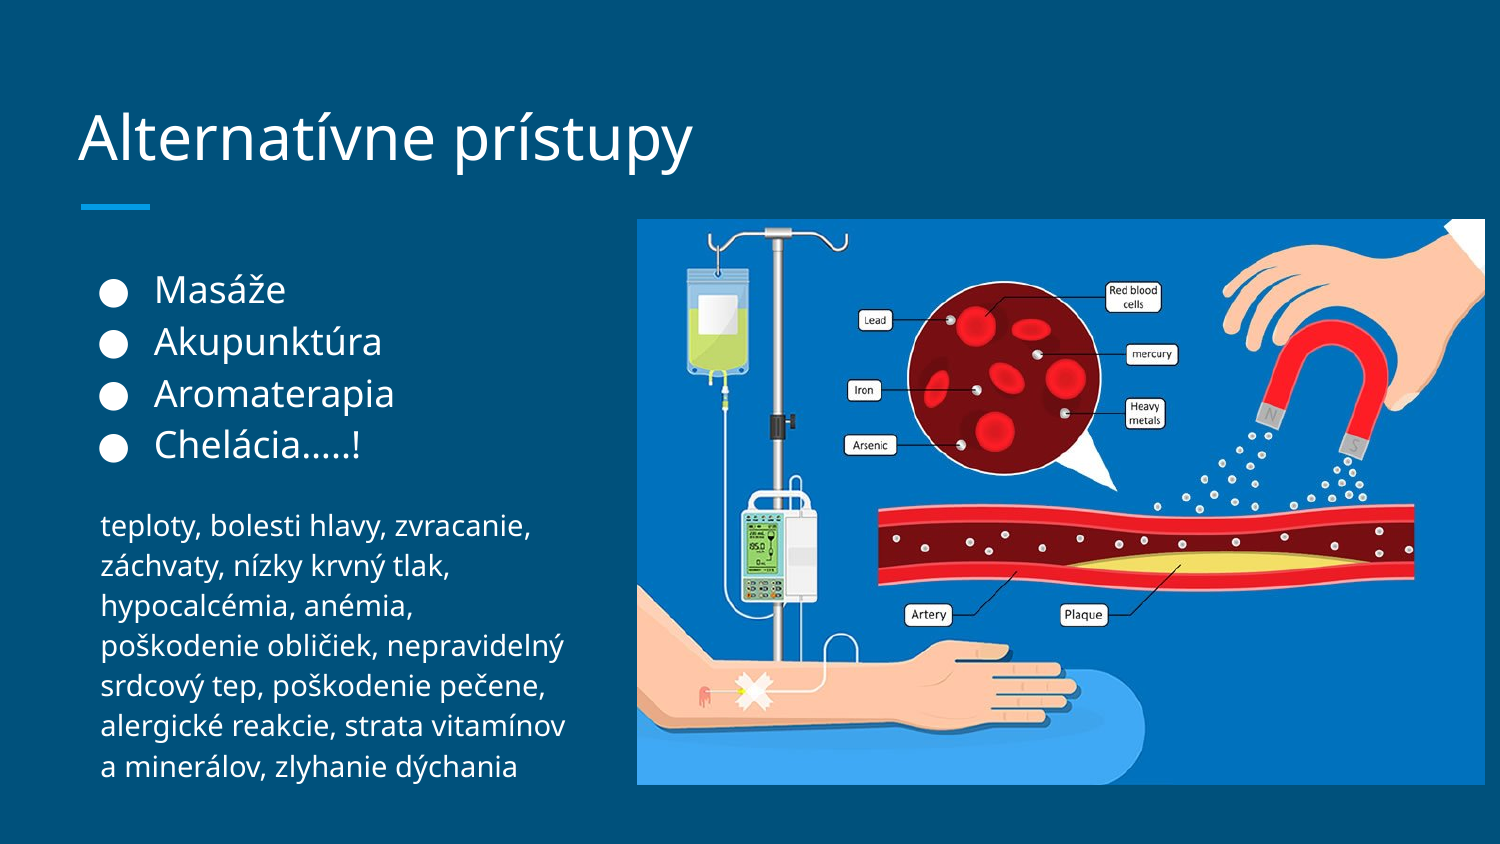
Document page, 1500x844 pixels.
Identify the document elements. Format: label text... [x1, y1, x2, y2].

title Alternatívne prístupy [63, 75, 1437, 188]
text_box teploty, bolesti hlavy, zvracanie, záchvaty, nízky krvný tlak, hypocalcémia, anémia, poškodenie obličiek, nepravidelný srdcový tep, poškodenie pečene, alergické reakcie, strata vitamínov a minerálov, zlyhanie dýchania [85, 486, 593, 844]
list Masáže Akupunktúra Aromaterapia Chelácia…..! [63, 244, 615, 468]
picture [638, 220, 1484, 784]
